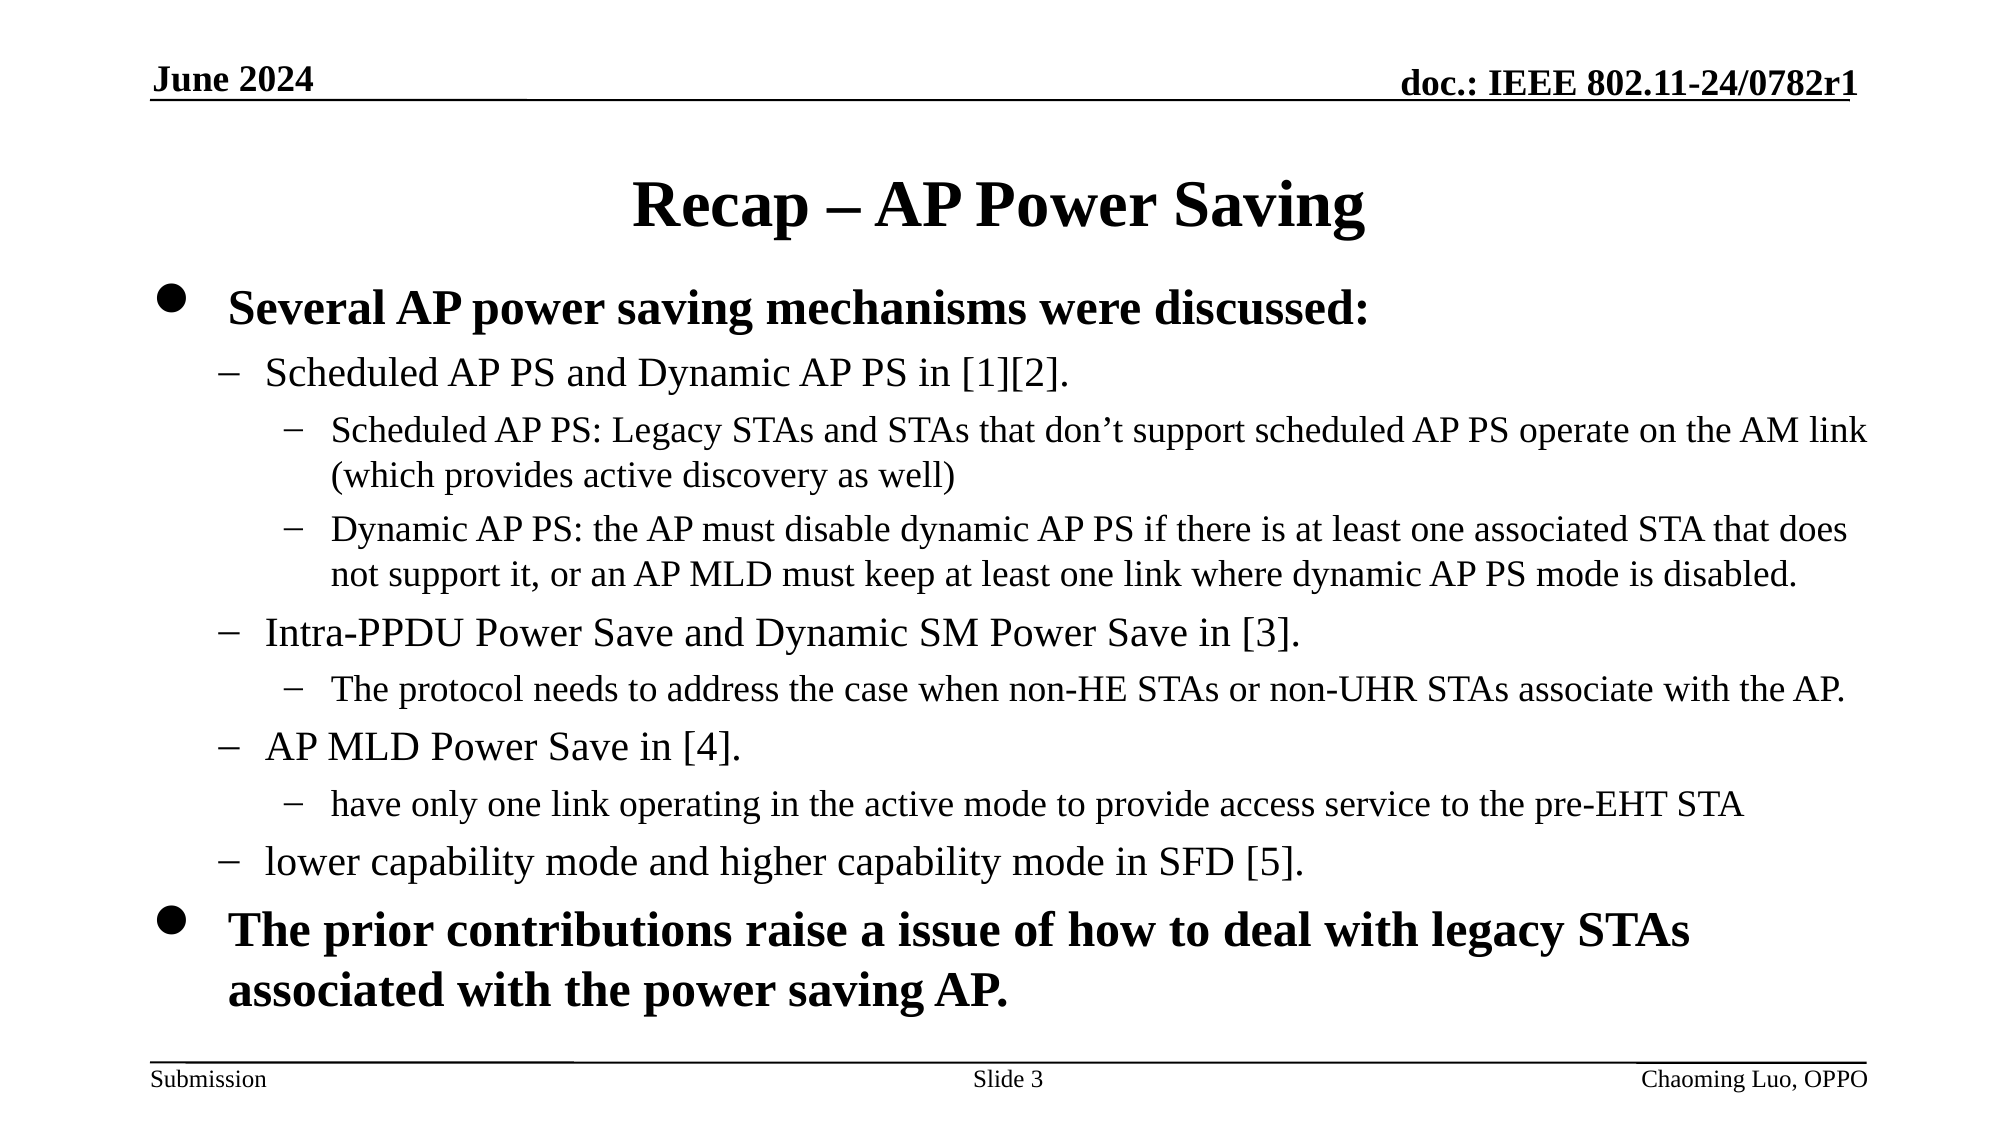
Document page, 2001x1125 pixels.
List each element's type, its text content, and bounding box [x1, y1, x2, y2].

title Recap – AP Power Saving [149, 112, 1850, 266]
list Several AP power saving mechanisms were discussed: Scheduled AP PS and Dynamic AP PS in [1][2]. Scheduled AP PS: Legacy STAs and STAs that don’t support scheduled AP PS operate on the AM link (which provides active discovery as well) Dynamic AP PS: the AP must disable dynamic AP PS if there is at least one associated STA that does not support it, or an AP MLD must keep at least one link where dynamic AP PS mode is disabled. Intra-PPDU Power Save and Dynamic SM Power Save in [3]. The protocol needs to address the case when non-HE STAs or non-UHR STAs associate with the AP. AP MLD Power Save in [4]. have only one link operating in the active mode to provide access service to the pre-EHT STA lower capability mode and higher capability mode in SFD [5]. The prior contributions raise a issue of how to deal with legacy STAs associated with the power saving AP. [128, 266, 1889, 943]
slide_number Slide 3 [950, 1061, 1067, 1123]
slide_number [152, 54, 563, 100]
footer Chaoming Luo, OPPO [1171, 1061, 1869, 1093]
